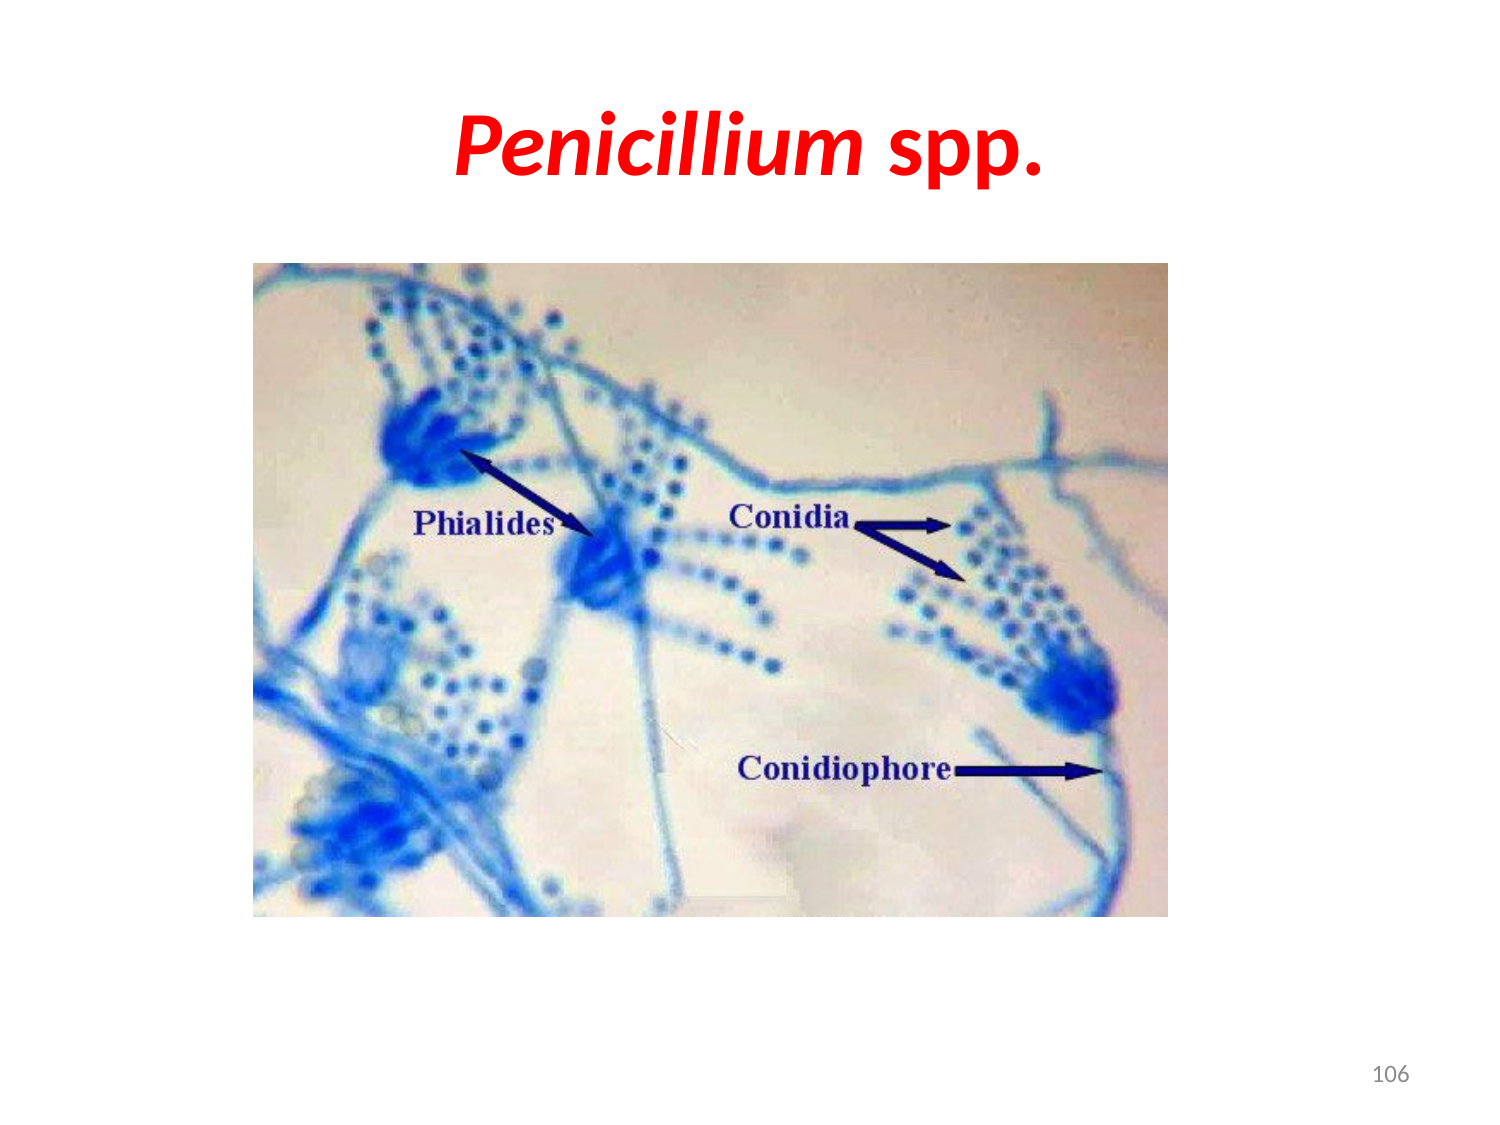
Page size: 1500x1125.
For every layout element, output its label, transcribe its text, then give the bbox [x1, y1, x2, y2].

slide_number 106 [1074, 1042, 1425, 1103]
picture [253, 263, 1169, 917]
title Penicillium spp. [75, 45, 1425, 233]
